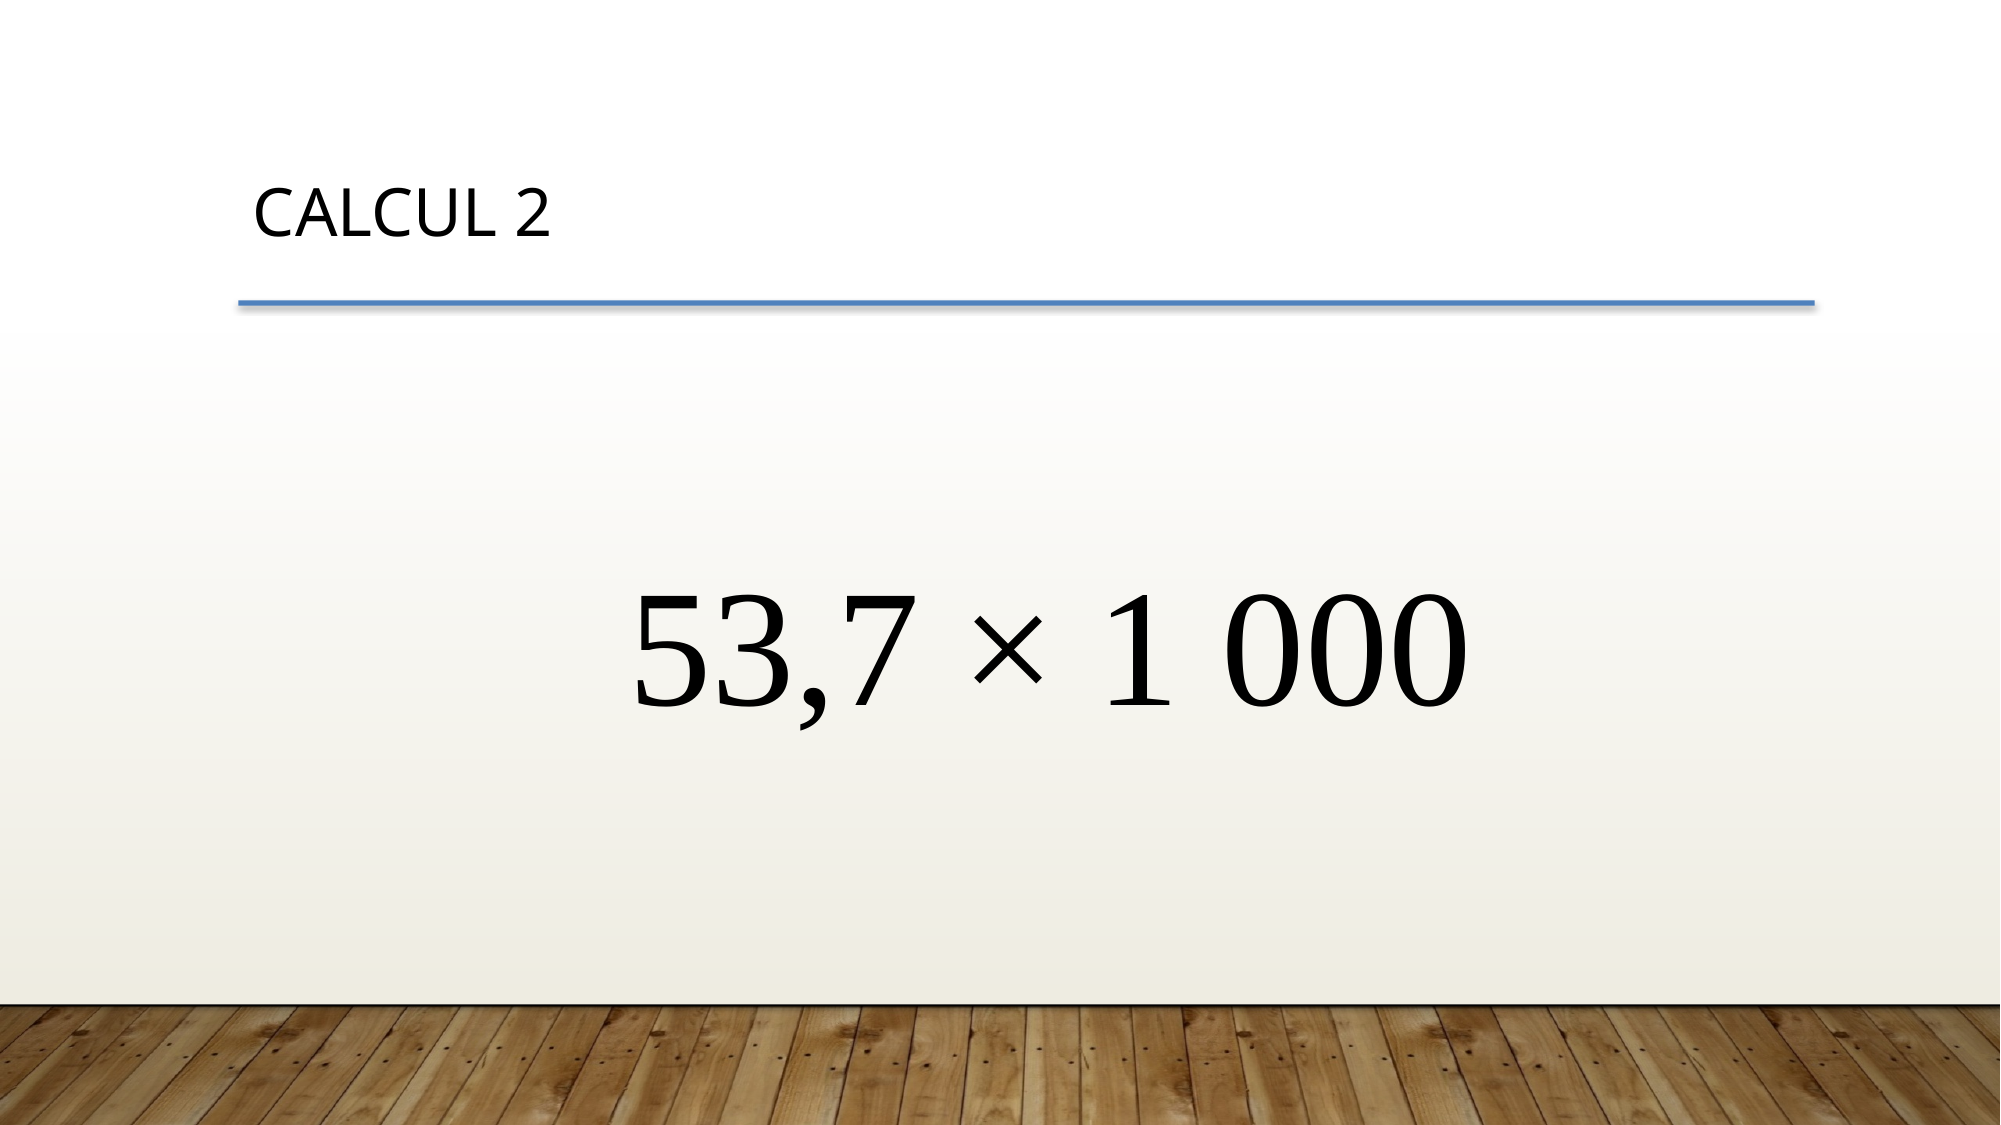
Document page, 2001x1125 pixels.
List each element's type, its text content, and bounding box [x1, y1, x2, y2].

picture [0, 1007, 2000, 1125]
text_box 53,7 × 1 000 [263, 355, 1839, 922]
text_box [238, 330, 1814, 897]
text_box CALCUL 2 [238, 171, 1814, 330]
